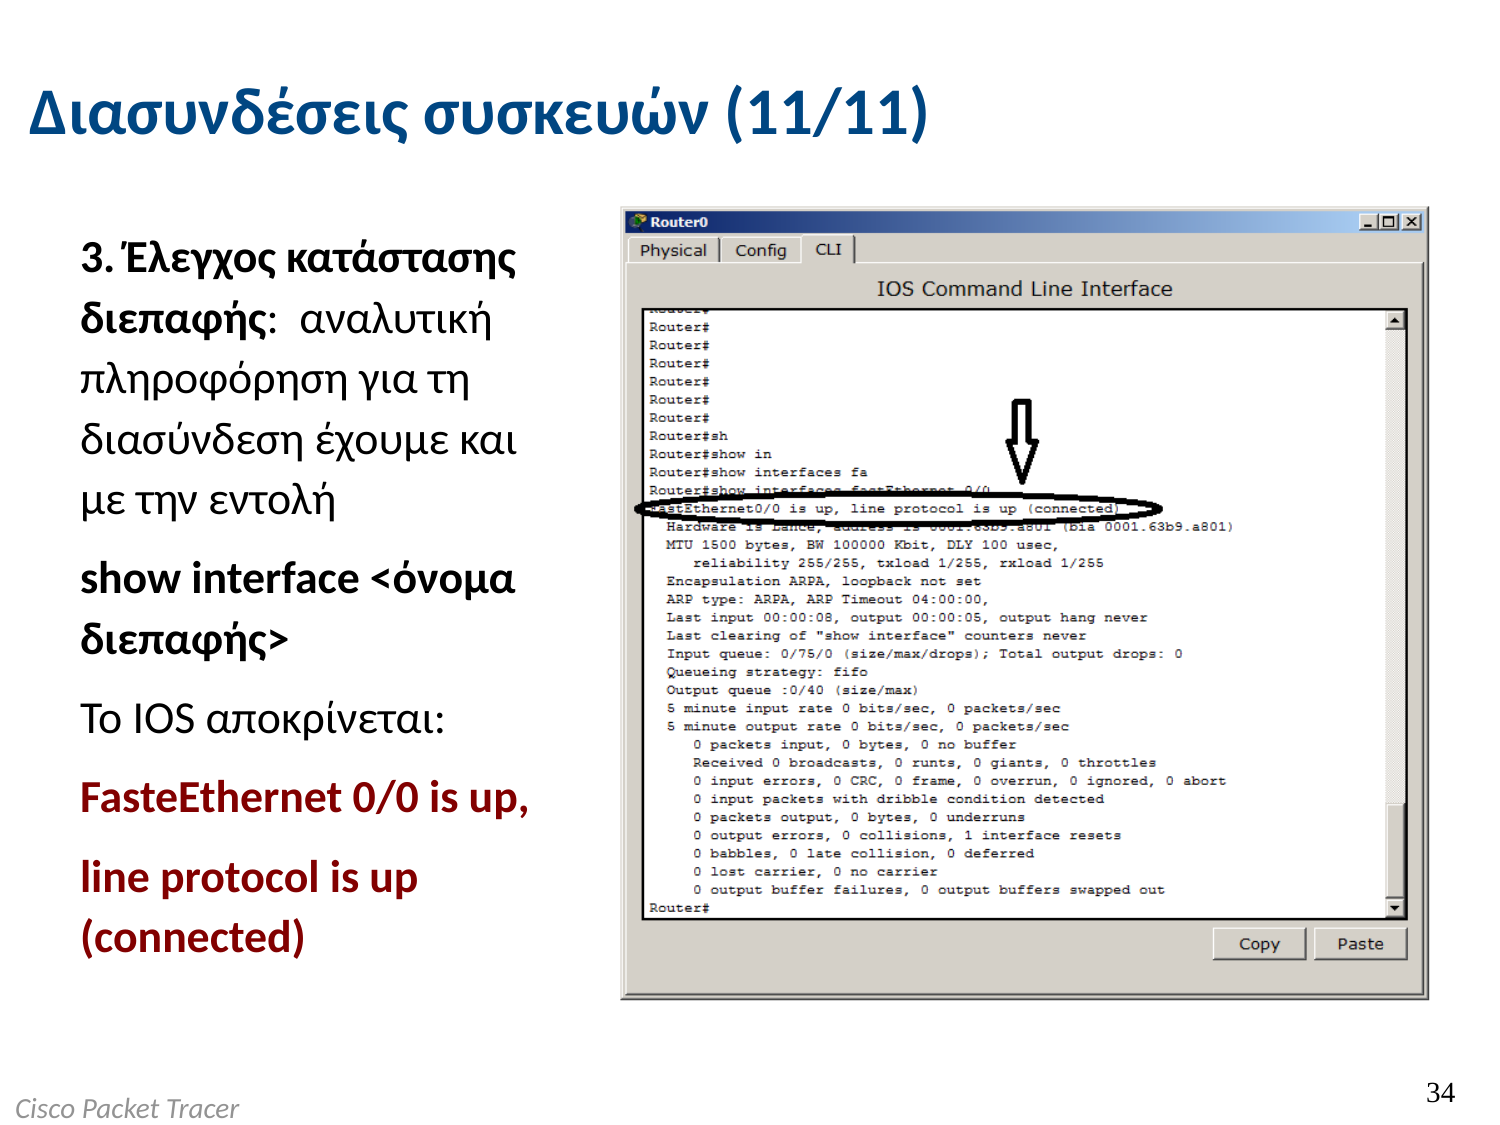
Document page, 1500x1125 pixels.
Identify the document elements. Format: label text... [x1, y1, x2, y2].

slide_number 34 [1157, 1066, 1471, 1125]
picture [608, 198, 1443, 1011]
title Διασυνδέσεις συσκευών (11/11) [14, 13, 1486, 202]
footer Cisco Packet Tracer [0, 1081, 841, 1125]
list 3. Έλεγχος κατάστασης διεπαφής: αναλυτική πληροφόρηση για τη διασύνδεση έχουμε και με την εντολή show interface <όνομα διεπαφής> Το IOS αποκρίνεται: FasteEthernet 0/0 is up, line protocol is up (connected) [64, 213, 554, 1042]
